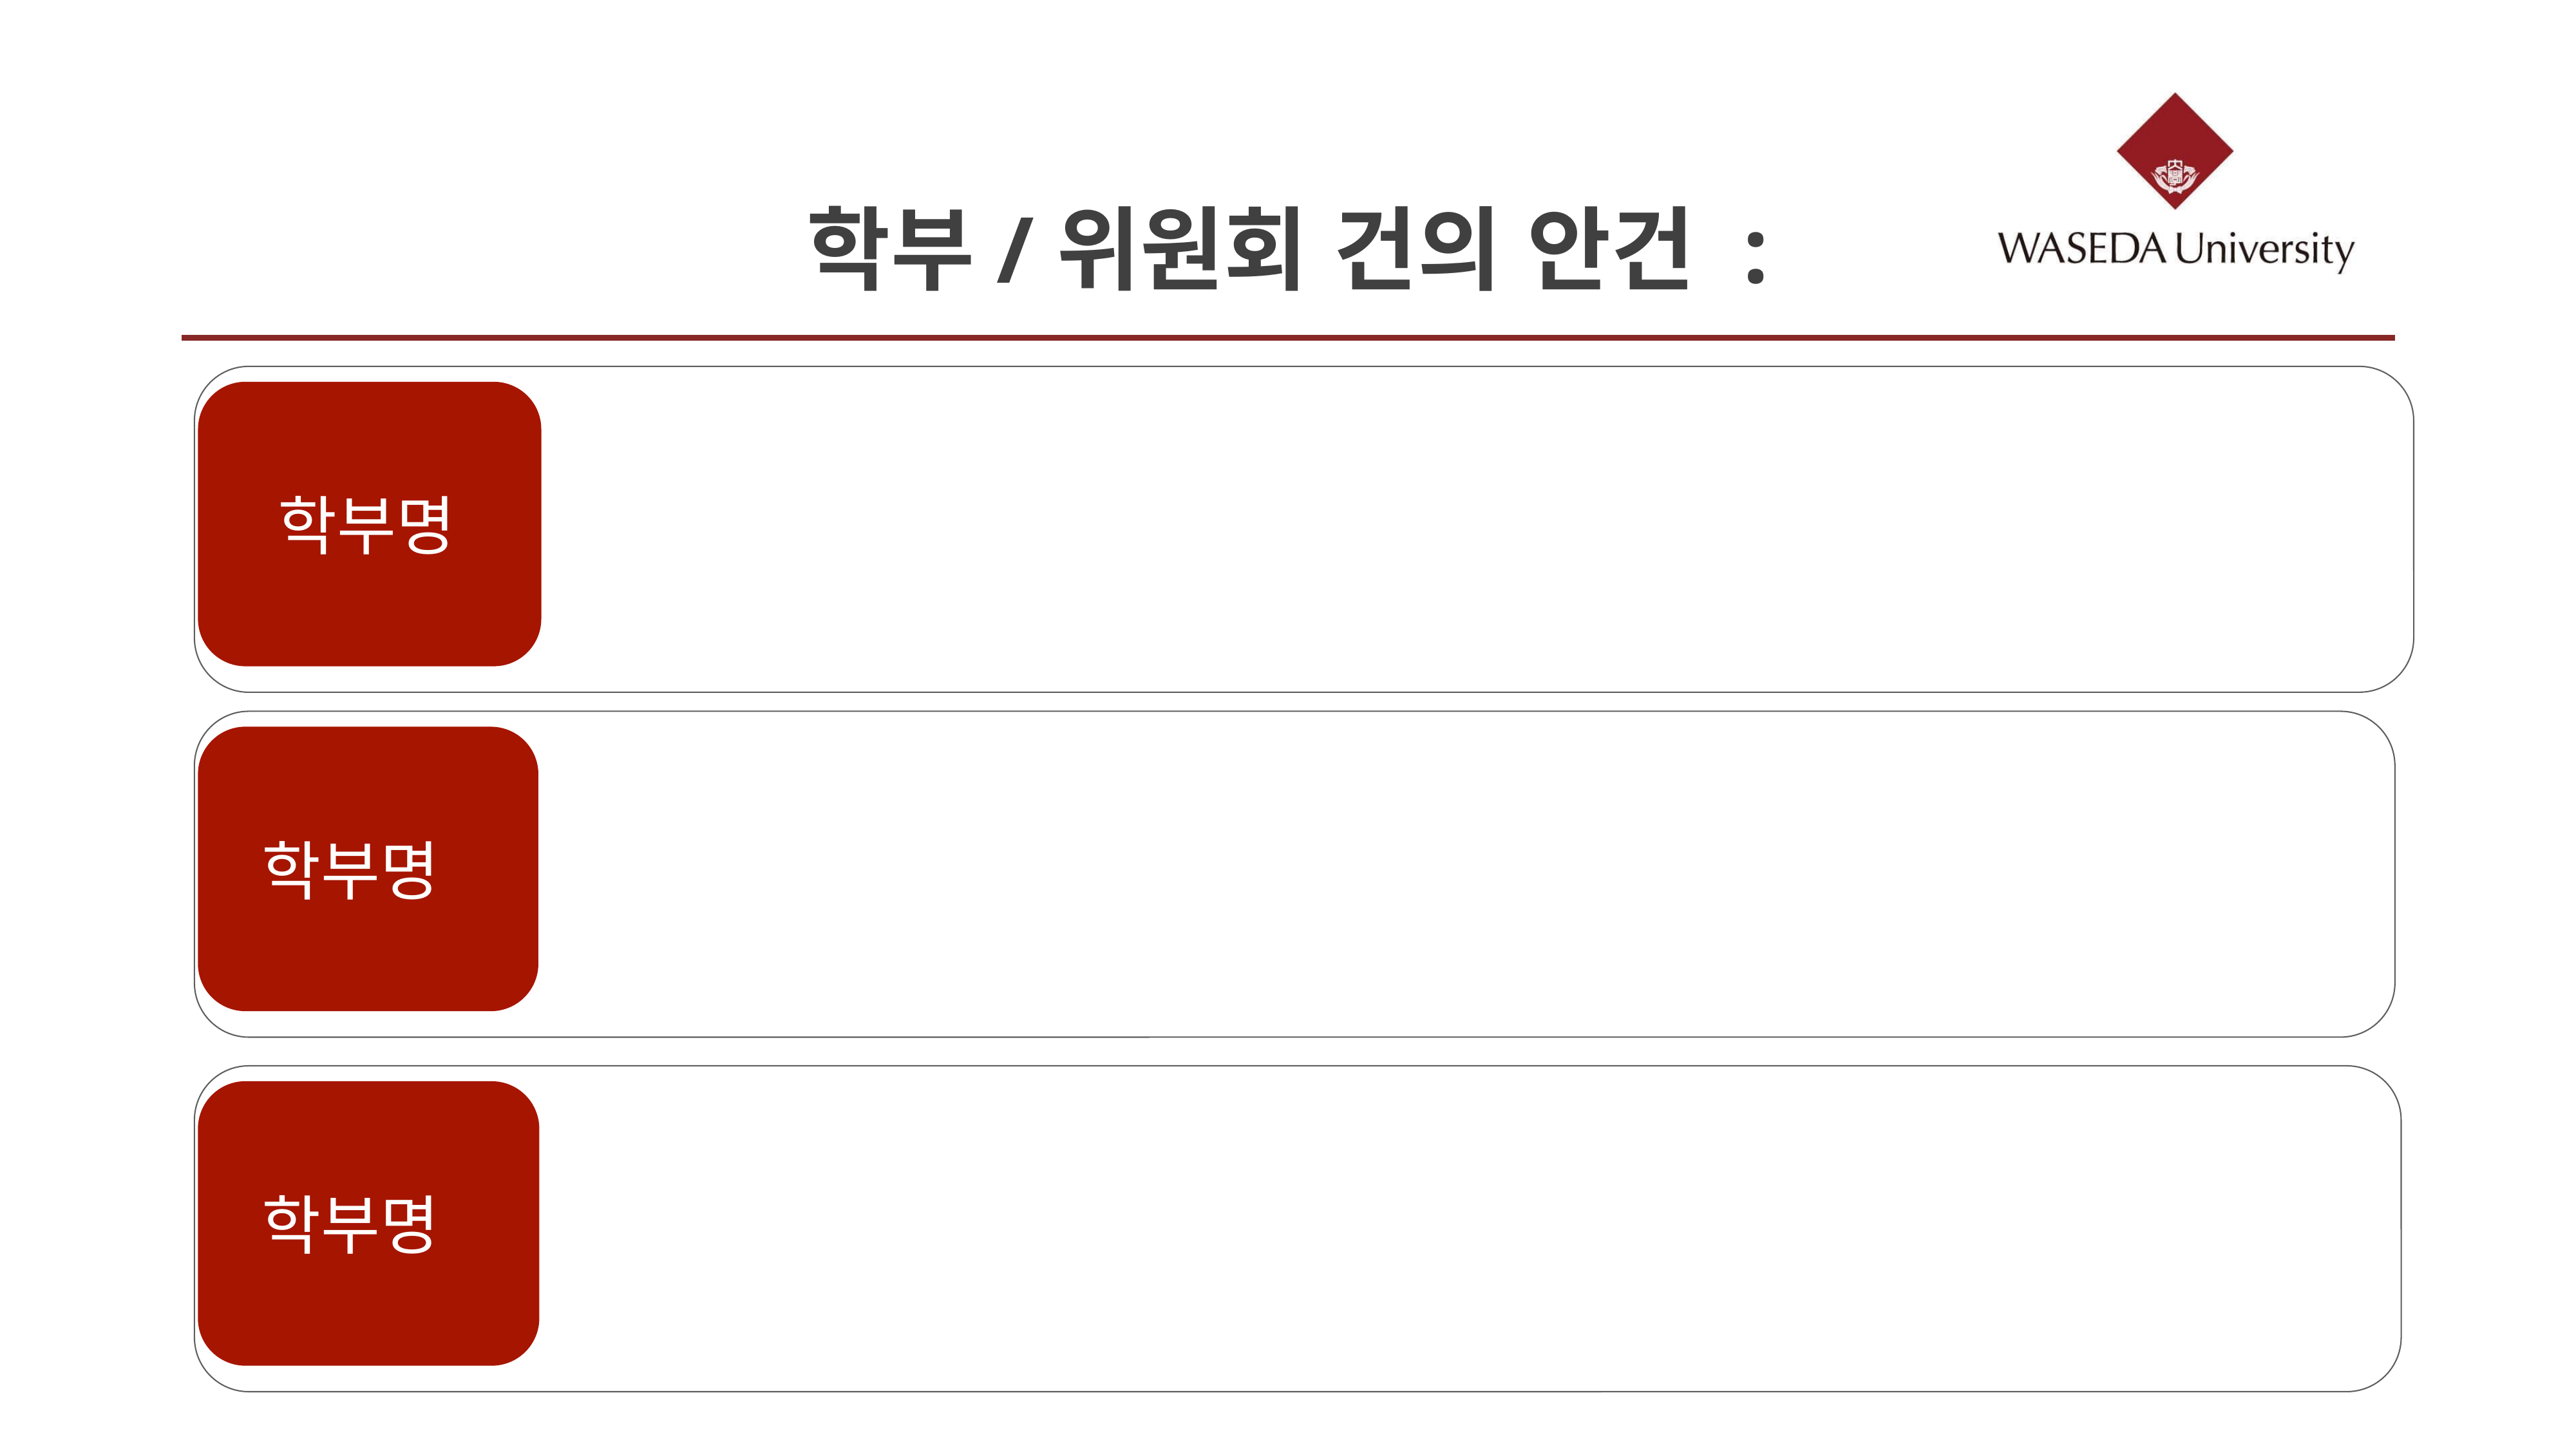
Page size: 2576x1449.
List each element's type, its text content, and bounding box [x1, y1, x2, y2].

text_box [194, 366, 2414, 693]
picture [1959, 48, 2396, 316]
text_box 학부/위원회 건의 안건 : [257, 182, 1959, 311]
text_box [194, 1065, 2401, 1392]
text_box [194, 711, 2396, 1037]
